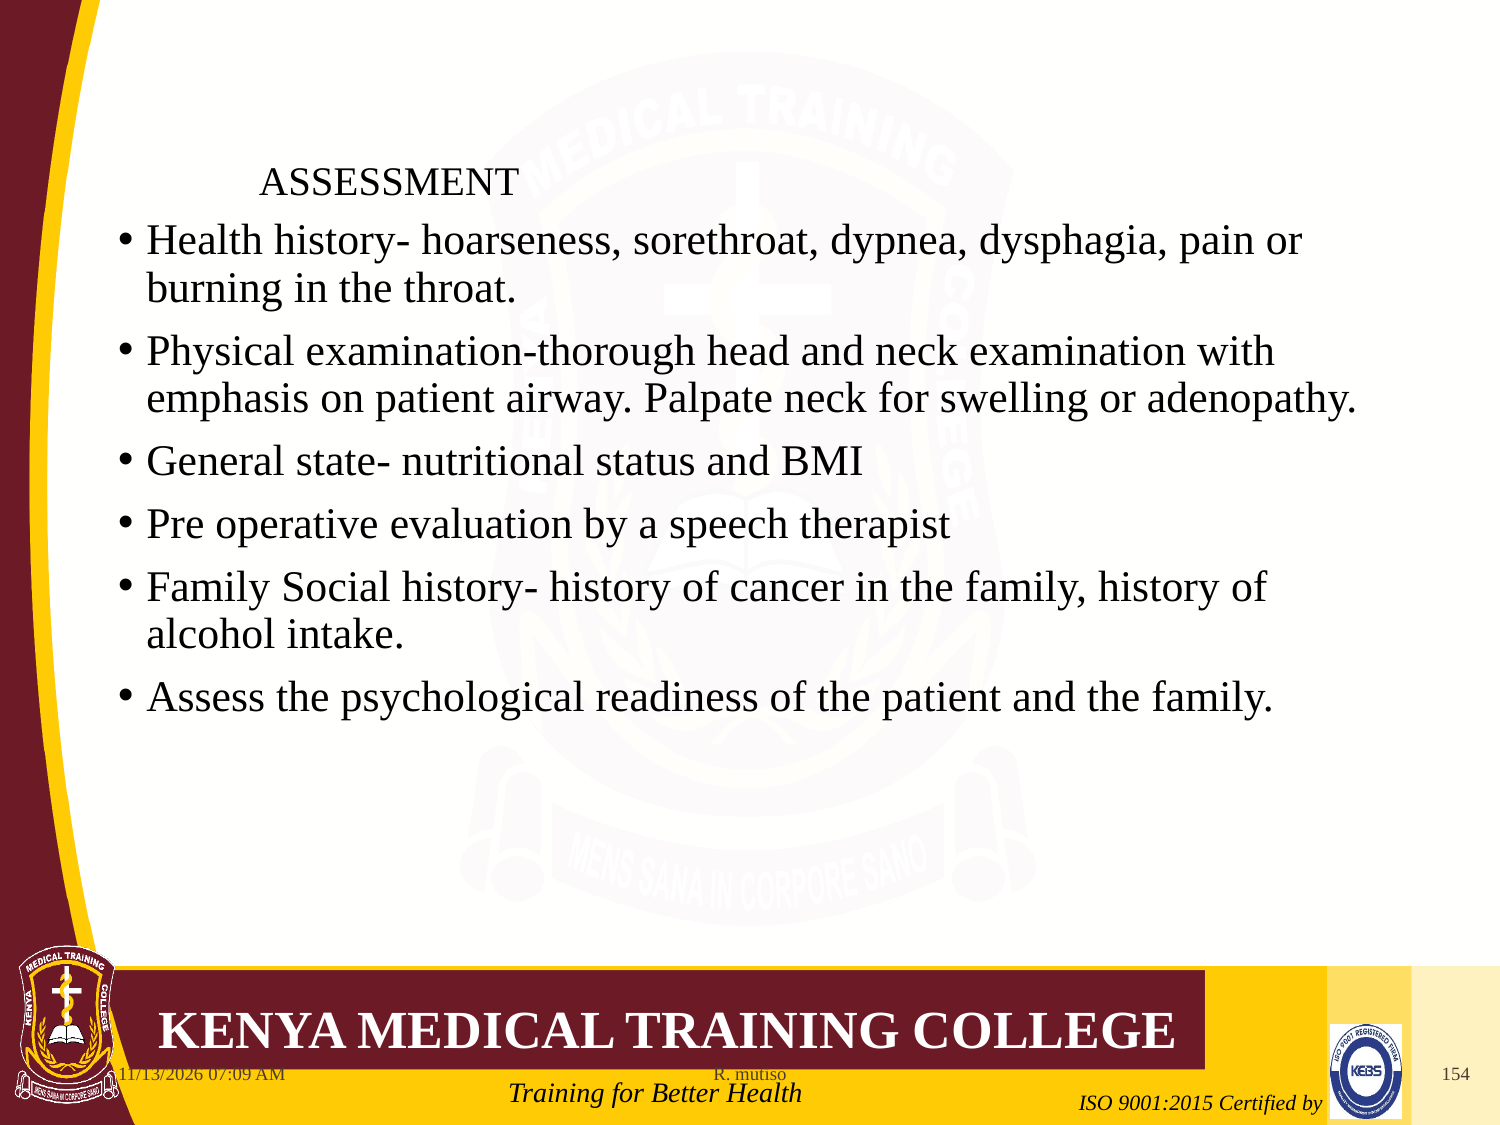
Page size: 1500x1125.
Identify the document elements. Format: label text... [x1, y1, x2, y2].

list Health history- hoarseness, sorethroat, dypnea, dysphagia, pain or burning in the throat. Physical examination-thorough head and neck examination with emphasis on patient airway. Palpate neck for swelling or adenopathy. General state- nutritional status and BMI Pre operative evaluation by a speech therapist Family Social history- history of cancer in the family, history of alcohol intake. Assess the psychological readiness of the patient and the family. [103, 209, 1419, 845]
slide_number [103, 1042, 441, 1103]
picture [0, 0, 1500, 1125]
slide_number 154 [1147, 1042, 1486, 1103]
footer R. mutiso [496, 1042, 1004, 1103]
title ASSESSMENT [243, 140, 1257, 209]
